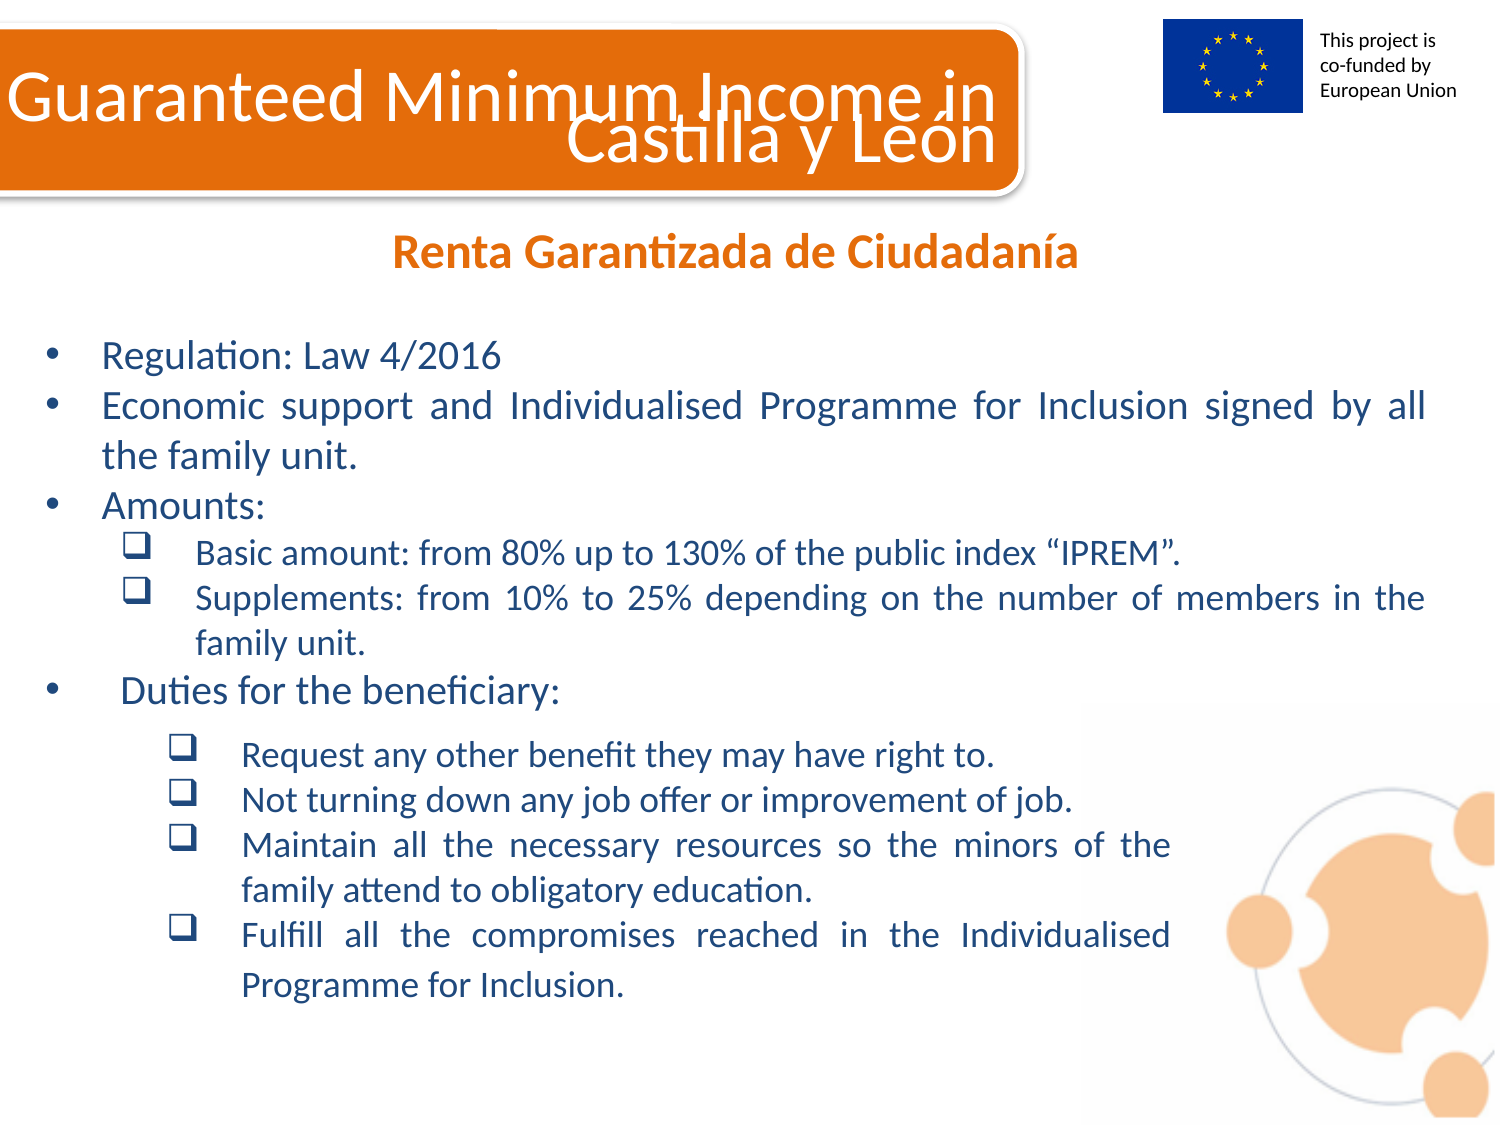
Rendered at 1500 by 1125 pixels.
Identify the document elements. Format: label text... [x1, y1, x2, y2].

text_box Guaranteed Minimum Income in Castilla y León [0, 23, 1025, 197]
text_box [1163, 18, 1481, 113]
picture [0, 0, 1500, 1125]
text_box Request any other benefit they may have right to. Not turning down any job offer or improvement of job. Maintain all the necessary resources so the minors of the family attend to obligatory education. Fulfill all the compromises reached in the Individualised Programme for Inclusion. [76, 723, 1187, 1013]
text_box Renta Garantizada de Ciudadanía Regulation: Law 4/2016 Economic support and Individualised Programme for Inclusion signed by all the family unit. Amounts: Basic amount: from 80% up to 130% of the public index “IPREM”. Supplements: from 10% to 25% depending on the number of members in the family unit. Duties for the beneficiary: [30, 210, 1443, 721]
